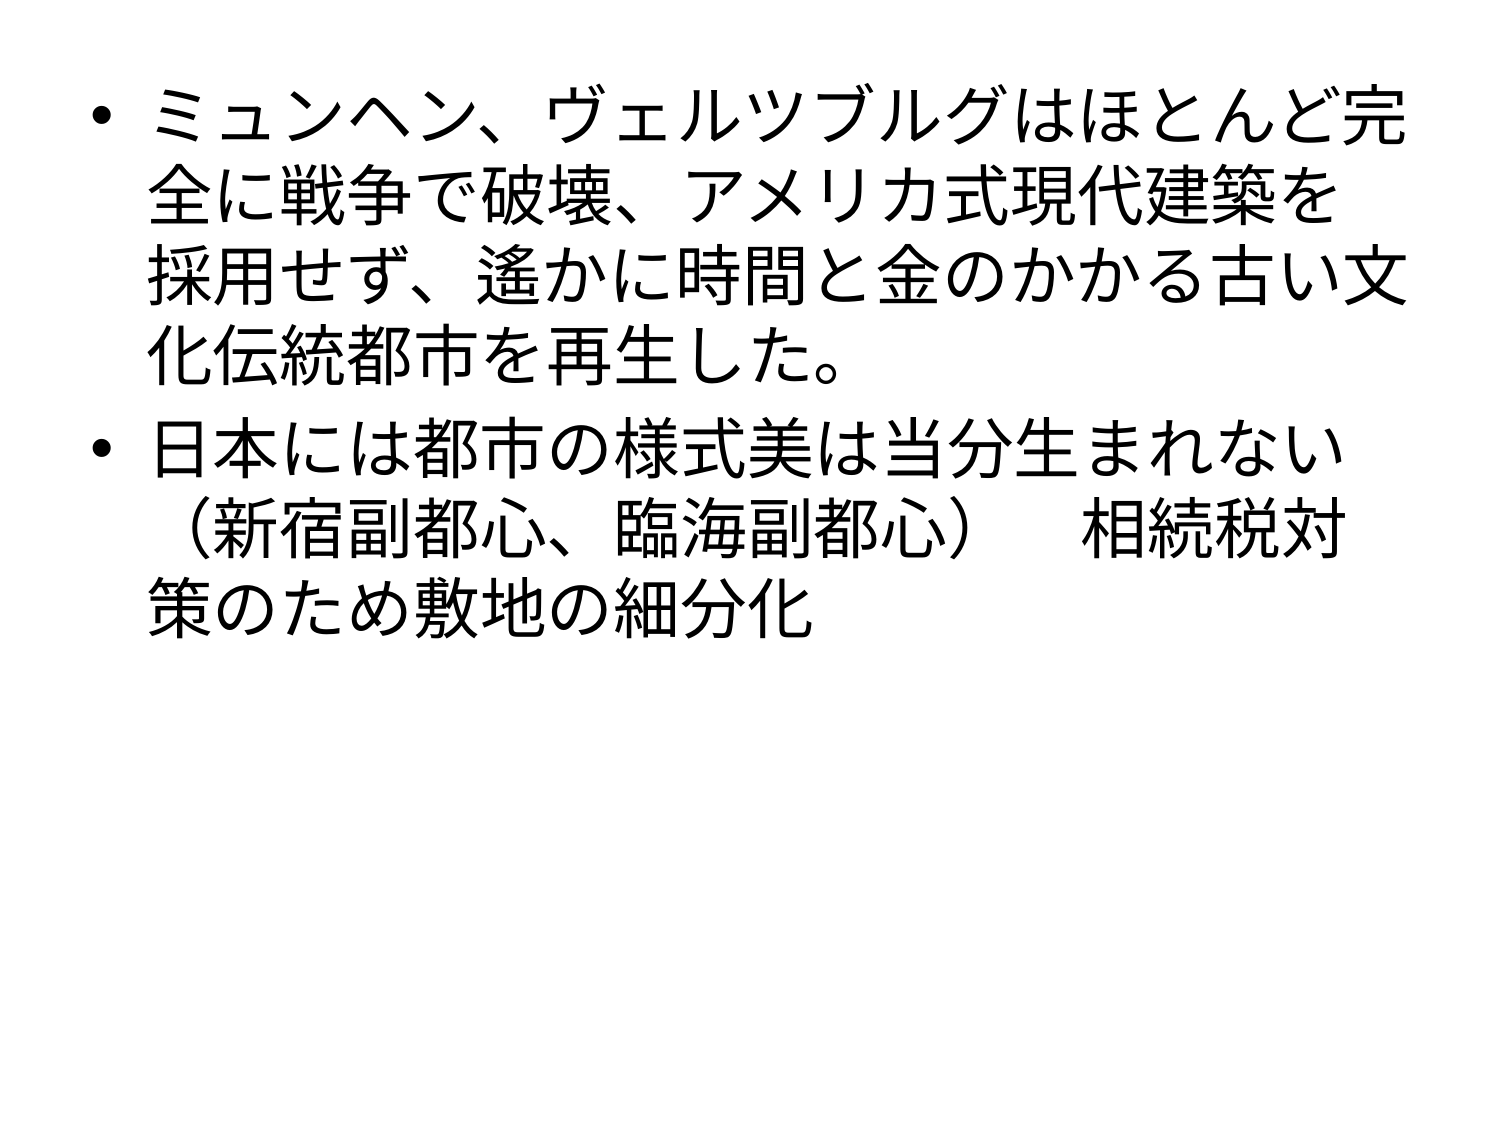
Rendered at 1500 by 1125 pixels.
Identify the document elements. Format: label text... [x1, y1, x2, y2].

list ミュンヘン、ヴェルツブルグはほとんど完全に戦争で破壊、アメリカ式現代建築を採用せず、遙かに時間と金のかかる古い文化伝統都市を再生した。 日本には都市の様式美は当分生まれない（新宿副都心、臨海副都心） 相続税対策のため敷地の細分化 [75, 66, 1425, 1125]
